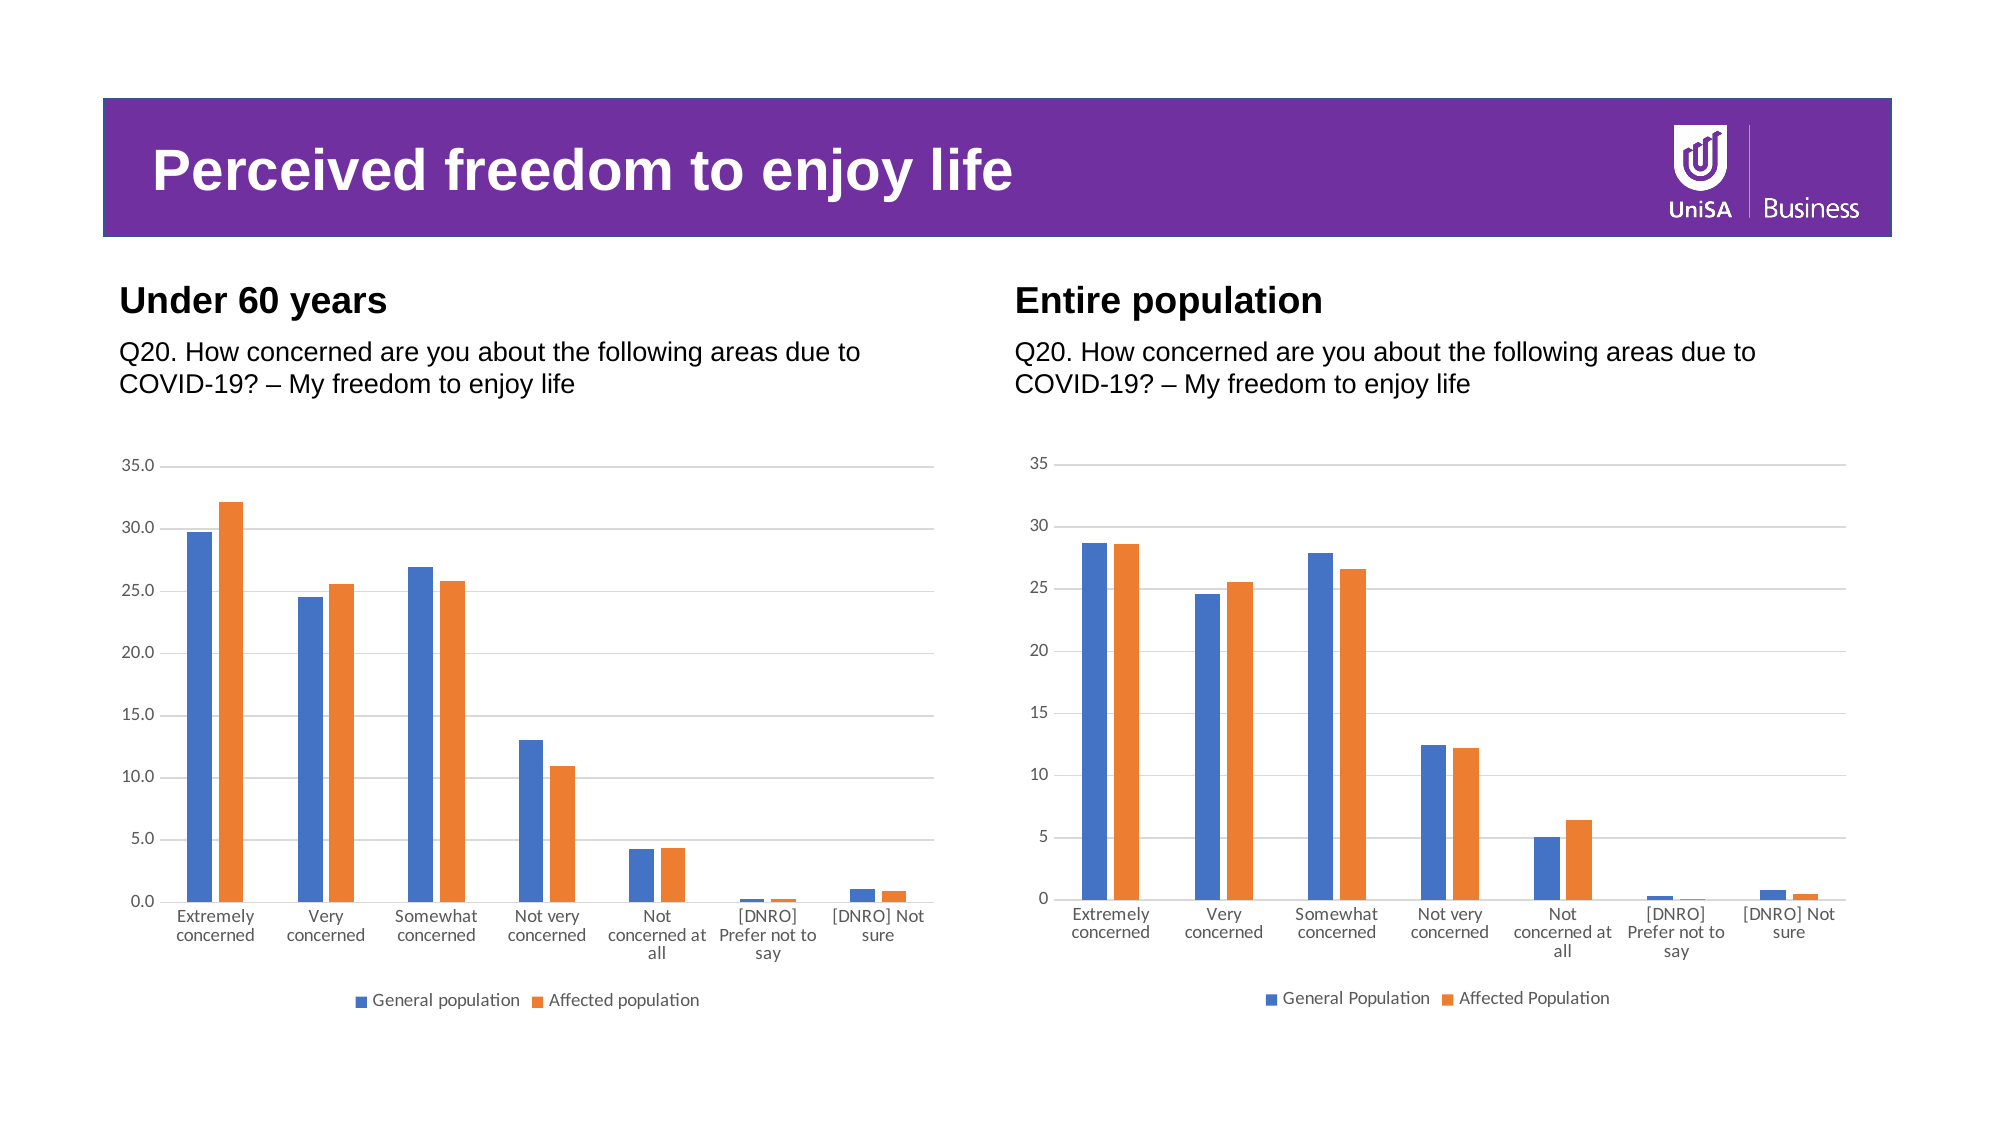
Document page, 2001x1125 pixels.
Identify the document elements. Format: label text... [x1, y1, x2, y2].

chart [1012, 444, 1863, 1016]
list Entire population [999, 268, 1851, 326]
chart [104, 446, 951, 1018]
text_box Perceived freedom to enjoy life [137, 113, 1846, 216]
list Under 60 years [104, 268, 951, 326]
text_box Q20. How concerned are you about the following areas due to COVID-19? – My freedom to enjoy life [999, 326, 1892, 407]
text_box [103, 98, 1892, 237]
picture [1670, 125, 1859, 218]
text_box Q20. How concerned are you about the following areas due to COVID-19? – My freedom to enjoy life [104, 326, 984, 407]
